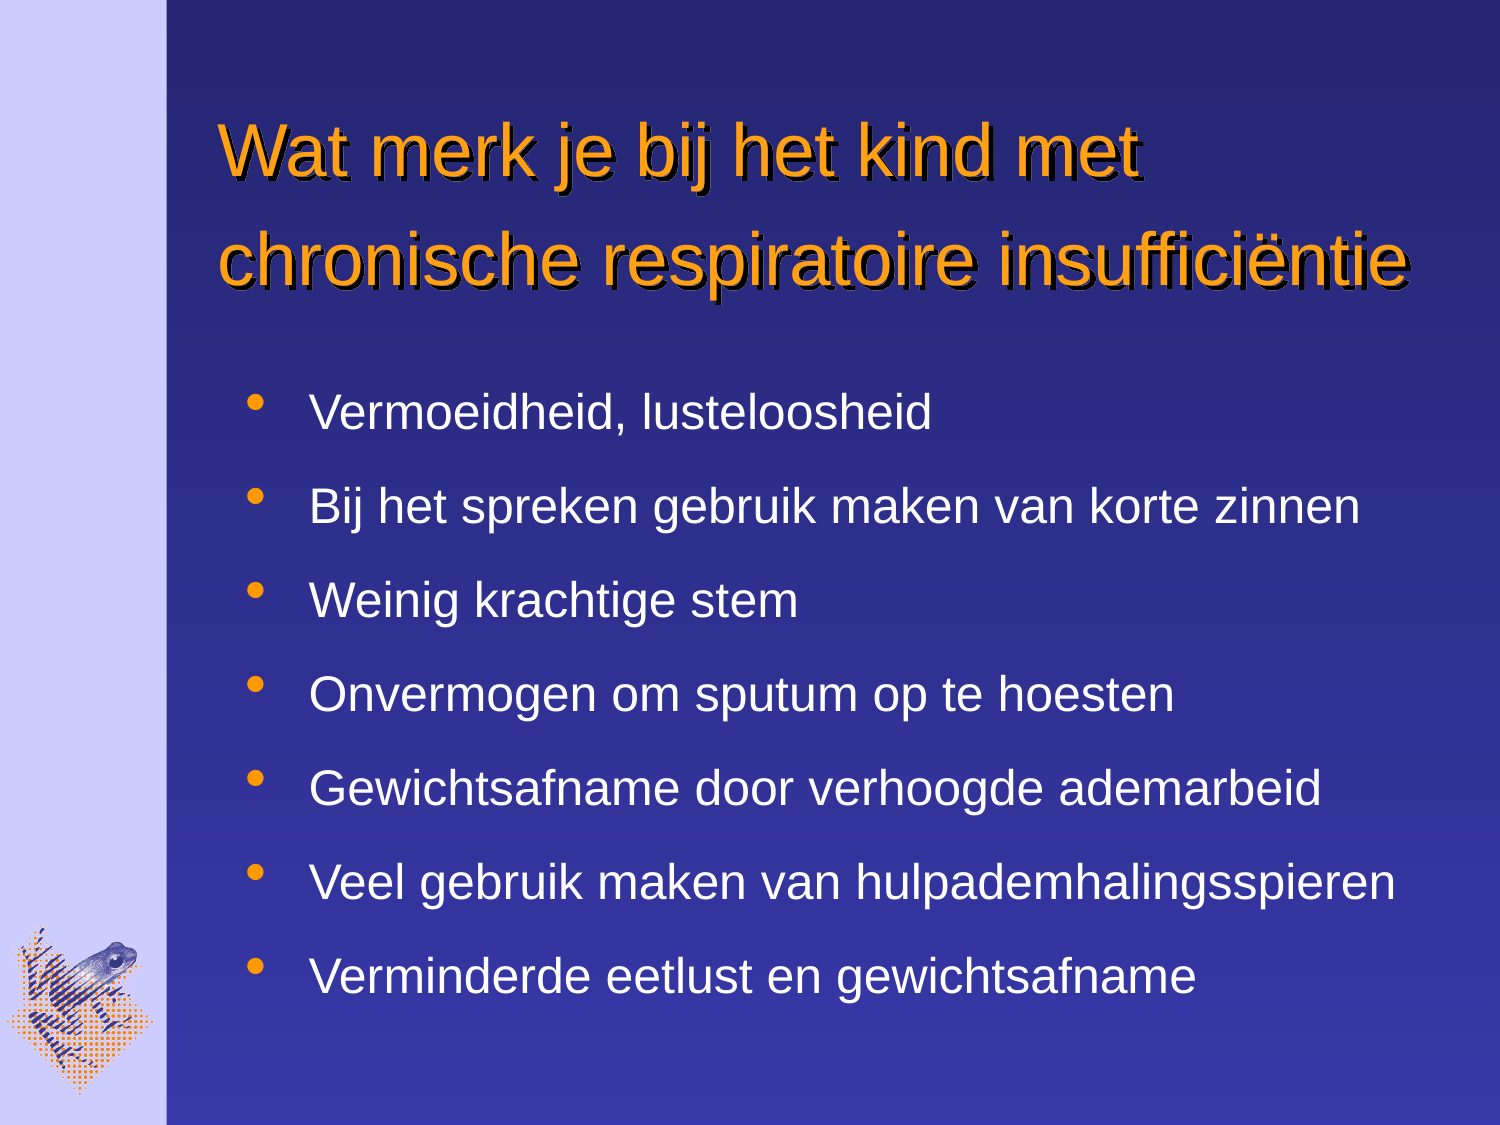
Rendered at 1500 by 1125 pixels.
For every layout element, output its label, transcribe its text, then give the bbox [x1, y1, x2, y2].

picture [4, 922, 155, 1098]
list Vermoeidheid, lusteloosheid Bij het spreken gebruik maken van korte zinnen Weinig krachtige stem Onvermogen om sputum op te hoesten Gewichtsafname door verhoogde ademarbeid Veel gebruik maken van hulpademhalingsspieren Verminderde eetlust en gewichtsafname [229, 347, 1439, 1024]
title Wat merk je bij het kind met chronische respiratoire insufficiëntie [202, 103, 1475, 291]
